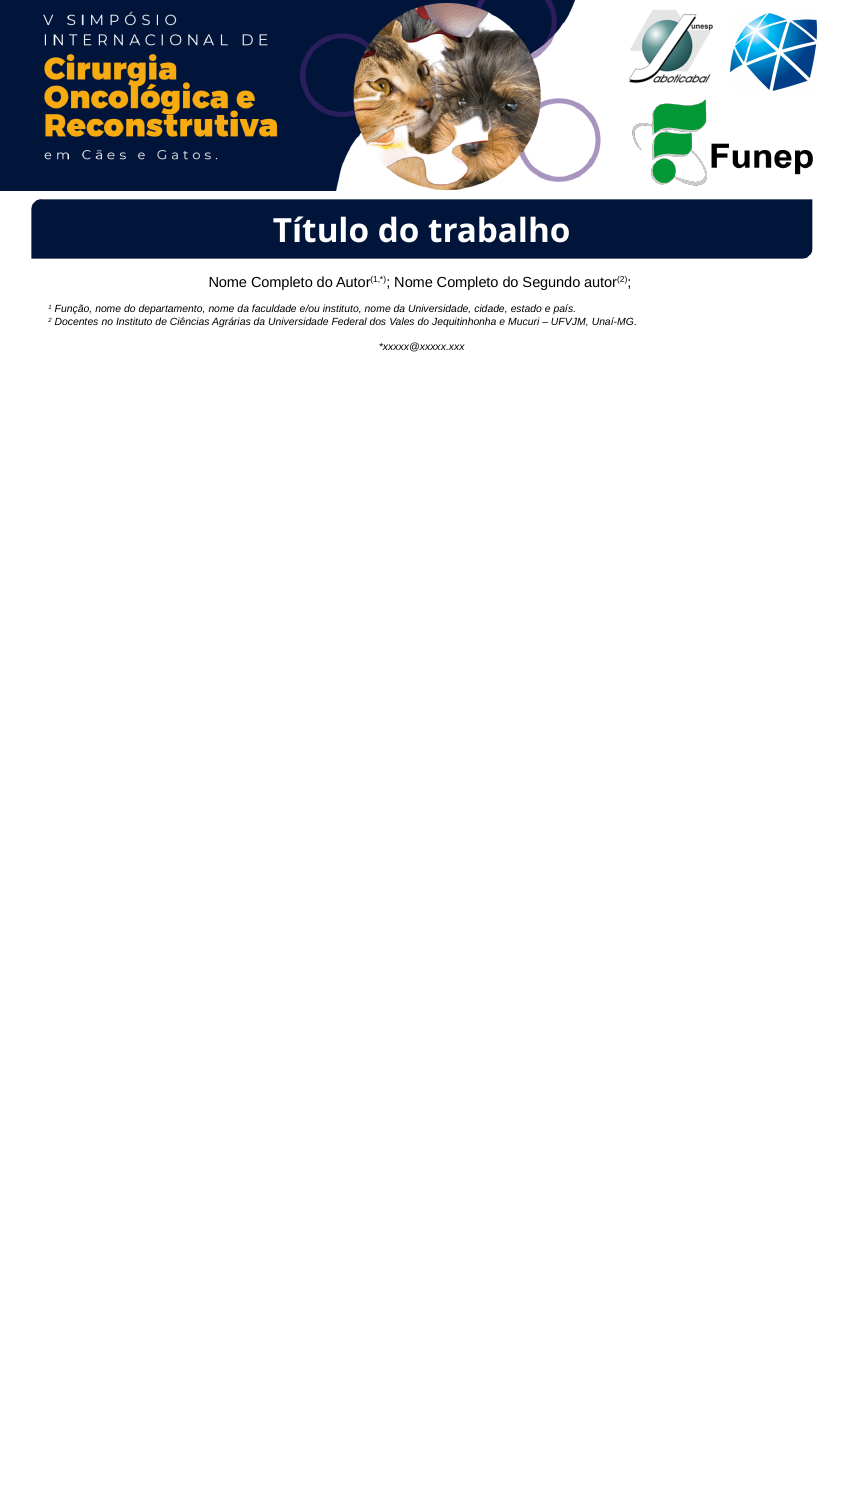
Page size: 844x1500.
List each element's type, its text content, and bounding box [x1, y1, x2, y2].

picture [0, 0, 817, 191]
text_box Título do trabalho [31, 199, 813, 259]
text_box Nome Completo do Autor(1,*); Nome Completo do Segundo autor(2); 1 Função, nome do departamento, nome da faculdade e/ou instituto, nome da Universidade, cidade, estado e país. 2 Docentes no Instituto de Ciências Agrárias da Universidade Federal dos Vales do Jequitinhonha e Mucuri – UFVJM, Unaí-MG. *xxxxx@xxxxx.xxx [45, 271, 799, 354]
